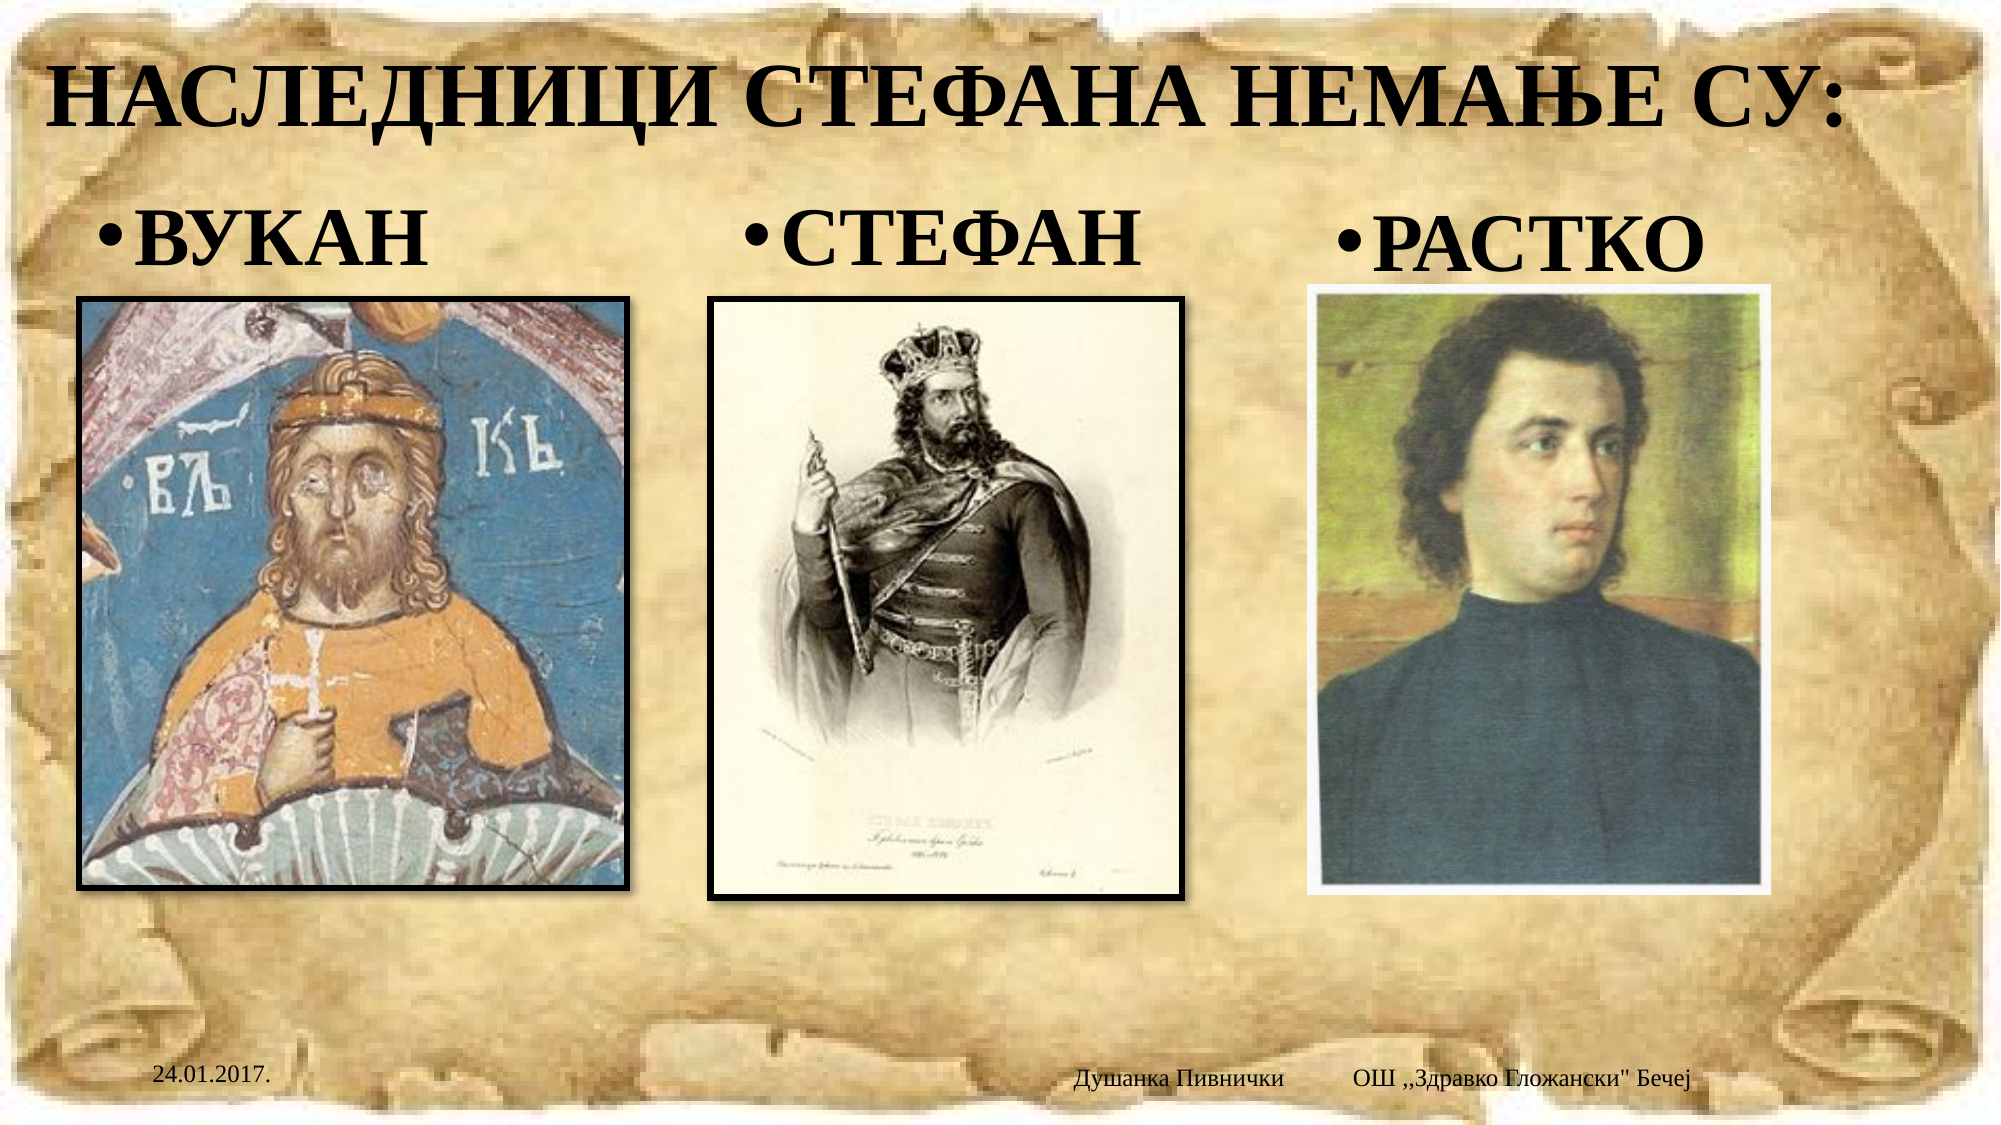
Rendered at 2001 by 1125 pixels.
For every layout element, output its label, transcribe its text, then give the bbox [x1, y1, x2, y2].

text_box РАСТКО [1320, 192, 1759, 284]
title НАСЛЕДНИЦИ СТЕФАНА НЕМАЊЕ СУ: [30, 15, 1914, 178]
text_box СТЕФАН [727, 185, 1166, 294]
picture [1307, 284, 1771, 895]
picture [713, 301, 1180, 895]
list ВУКАН [81, 185, 449, 294]
footer Душанка Пивнички ОШ ,,Здравко Гложански" Бечеј [1045, 1046, 1721, 1107]
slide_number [0, 0, 2000, 1125]
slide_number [137, 1042, 588, 1103]
picture [81, 301, 624, 886]
